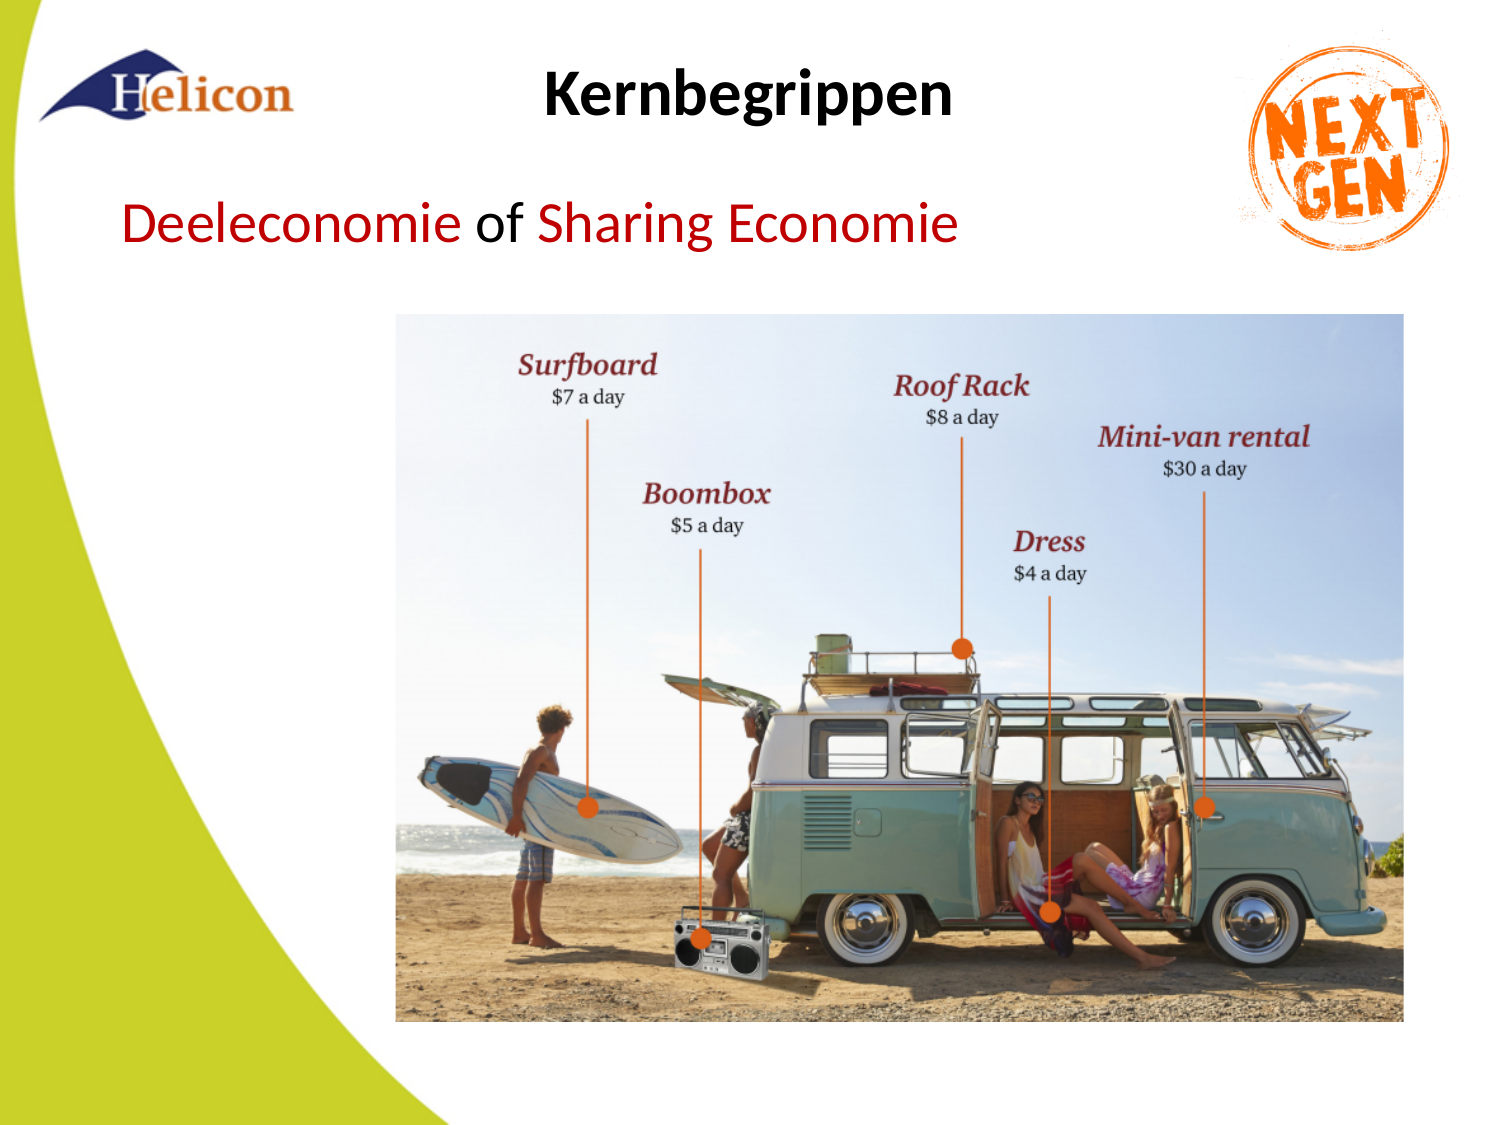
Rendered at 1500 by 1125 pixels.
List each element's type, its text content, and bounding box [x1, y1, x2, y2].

picture [0, 0, 1500, 1125]
list Deeleconomie of Sharing Economie [106, 177, 1479, 986]
title Kernbegrippen [324, 35, 1176, 142]
